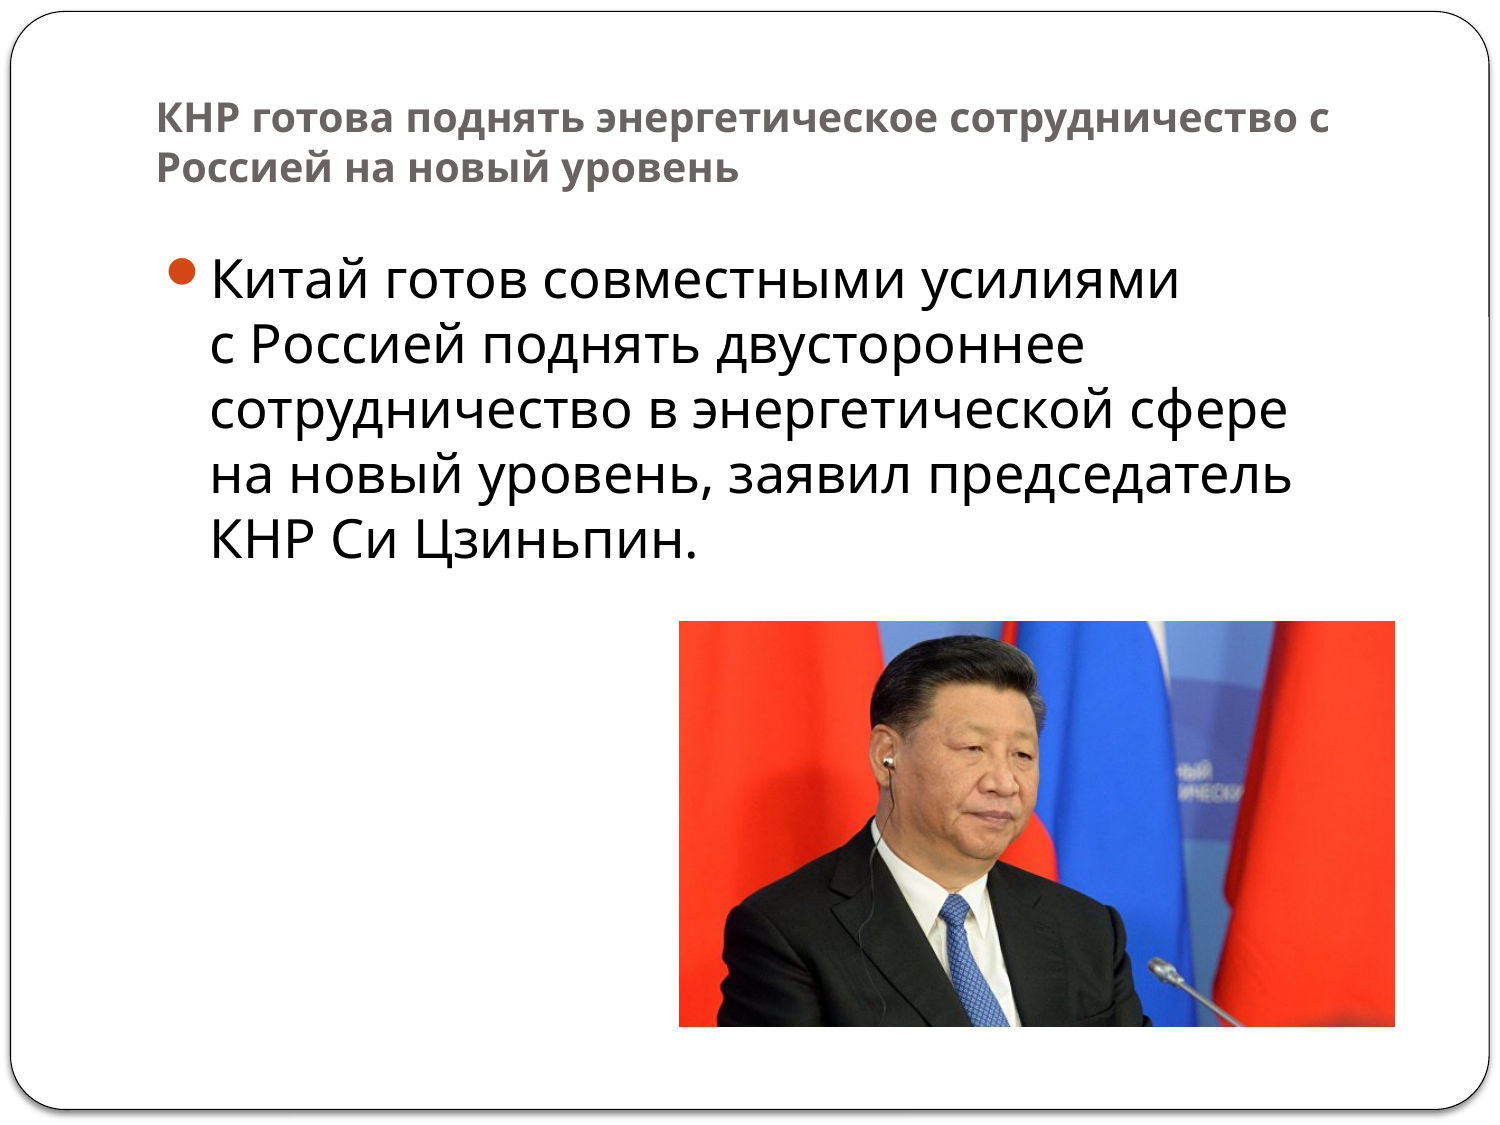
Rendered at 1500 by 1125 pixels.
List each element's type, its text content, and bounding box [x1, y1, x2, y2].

list Китай готов совместными усилиями с Россией поднять двустороннее сотрудничество в энергетической сфере на новый уровень, заявил председатель КНР Си Цзиньпин. [150, 237, 1425, 988]
title КНР готова поднять энергетическое сотрудничество с Россией на новый уровень [140, 82, 1416, 270]
picture [679, 620, 1395, 1027]
